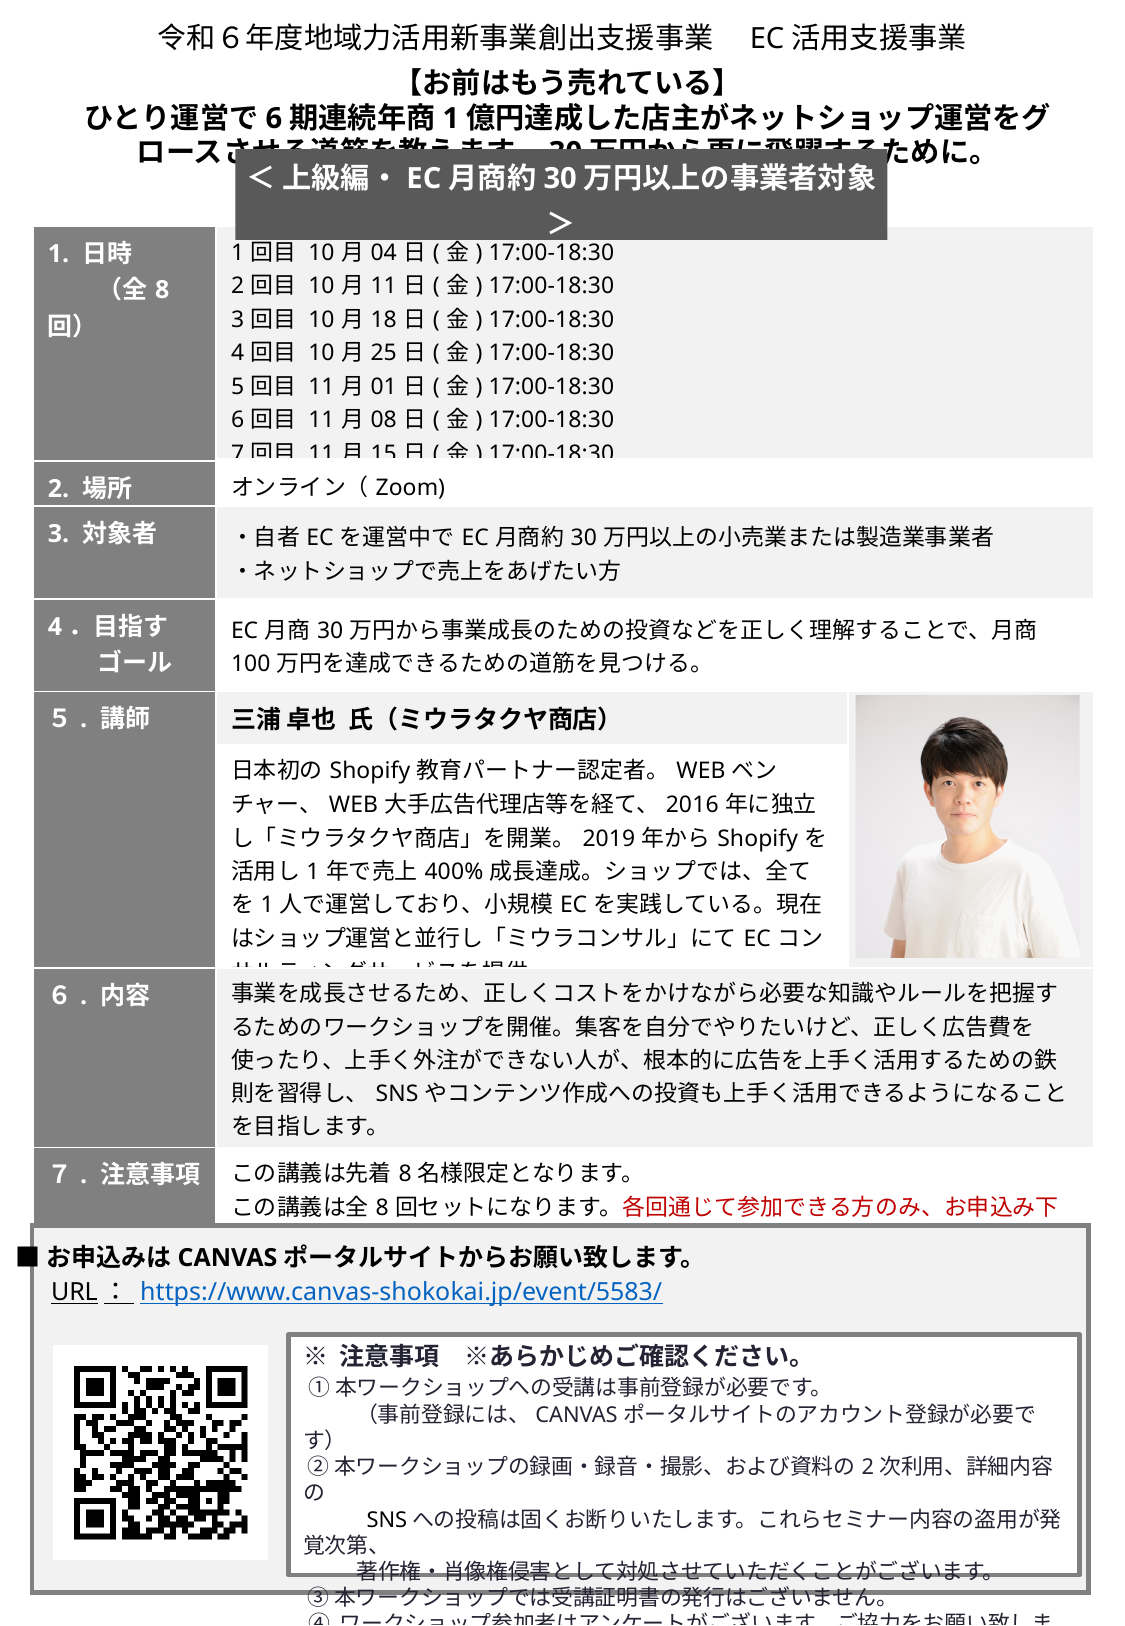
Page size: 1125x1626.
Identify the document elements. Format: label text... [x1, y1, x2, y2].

table_cell [849, 692, 1093, 967]
picture [855, 695, 1080, 958]
table_cell ６. 内容 [34, 969, 215, 1147]
text_box URL： https://www.canvas-shokokai.jp/event/5583/ [36, 1268, 1074, 1318]
text_box 【お前はもう売れている】 ひとり運営で6期連続年商1億円達成した店主がネットショップ運営をグロースさせる道筋を教えます。30万円から更に飛躍するために。 [41, 56, 1094, 177]
text_box ＜ 上級編・EC月商約30万円以上の事業者対象 ＞ [235, 149, 888, 240]
table_cell ５. 講師 [34, 692, 215, 967]
text_box 令和６年度地域力活用新事業創出支援事業 EC活用支援事業 [36, 11, 1089, 62]
text_box [31, 1225, 1089, 1593]
table_cell 2. 場所 [34, 462, 215, 505]
table_cell オンライン（Zoom) [217, 464, 1093, 505]
table_cell 事業を成長させるため、正しくコストをかけながら必要な知識やルールを把握するためのワークショップを開催。集客を自分でやりたいけど、正しく広告費を使ったり、上手く外注ができない人が、根本的に広告を上手く活用するための鉄則を習得し、SNSやコンテンツ作成への投資も上手く活用できるようになることを目指します。 詳細は別紙をご参照ください。 [217, 969, 1093, 1147]
picture [53, 1345, 268, 1560]
table_cell 三浦 卓也 氏（ミウラタクヤ商店） [217, 692, 847, 744]
table_header 1. 日時 （全8回） [34, 227, 215, 460]
table_cell EC月商30万円から事業成長のための投資などを正しく理解することで、月商100万円を達成できるための道筋を見つける。 [217, 600, 1093, 691]
text_box ※ 注意事項 ※あらかじめご確認ください。 ① 本ワークショップへの受講は事前登録が必要です。 （事前登録には、CANVASポータルサイトのアカウント登録が必要です） ② 本ワークショップの録画・録音・撮影、および資料の2次利用、詳細内容の SNSへの投稿は固くお断りいたします。これらセミナー内容の盗用が発覚次第、 著作権・肖像権侵害として対処させていただくことがございます。 ③ 本ワークショップでは受講証明書の発行はございません。 ④ ワークショップ参加者はアンケートがございます。ご協力をお願い致します。 [288, 1334, 1080, 1576]
table_cell ・自者ECを運営中でEC月商約30万円以上の小売業または製造業事業者 ・ネットショップで売上をあげたい方 [217, 507, 1093, 598]
table_cell この講義は先着8名様限定となります。 この講義は全8回セットになります。各回通じて参加できる方のみ、お申込み下さい。 「申込後に日程が合わなかったので参加しない」ということがないよう、十分にご注意下さい。 [217, 1148, 1093, 1299]
text_box ■お申込みはCANVASポータルサイトからお願い致します。 [0, 1234, 721, 1280]
text_box [46, 1347, 268, 1576]
table_cell ７. 注意事項 [34, 1148, 215, 1225]
table_cell 日本初のShopify教育パートナー認定者。WEBベンチャー、WEB大手広告代理店等を経て、2016年に独立し「ミウラタクヤ商店」を開業。2019年からShopifyを活用し1年で売上400%成長達成。ショップでは、全てを1人で運営しており、小規模ECを実践している。現在はショップ運営と並行し「ミウラコンサル」にてECコンサルティングサービスを提供。 [217, 746, 847, 967]
table_cell 4．目指す ゴール [34, 600, 215, 691]
table_header 1回目 10月04日(金) 17:00-18:30 2回目 10月11日(金) 17:00-18:30 3回目 10月18日(金) 17:00-18:30 4回目 10月25日(金) 17:00-18:30 5回目 11月01日(金) 17:00-18:30 6回目 11月08日(金) 17:00-18:30 7回目 11月15日(金) 17:00-18:30 8回目 11月22日(金) 17:00-18:30 [217, 227, 1093, 458]
table_cell 3. 対象者 [34, 507, 215, 598]
